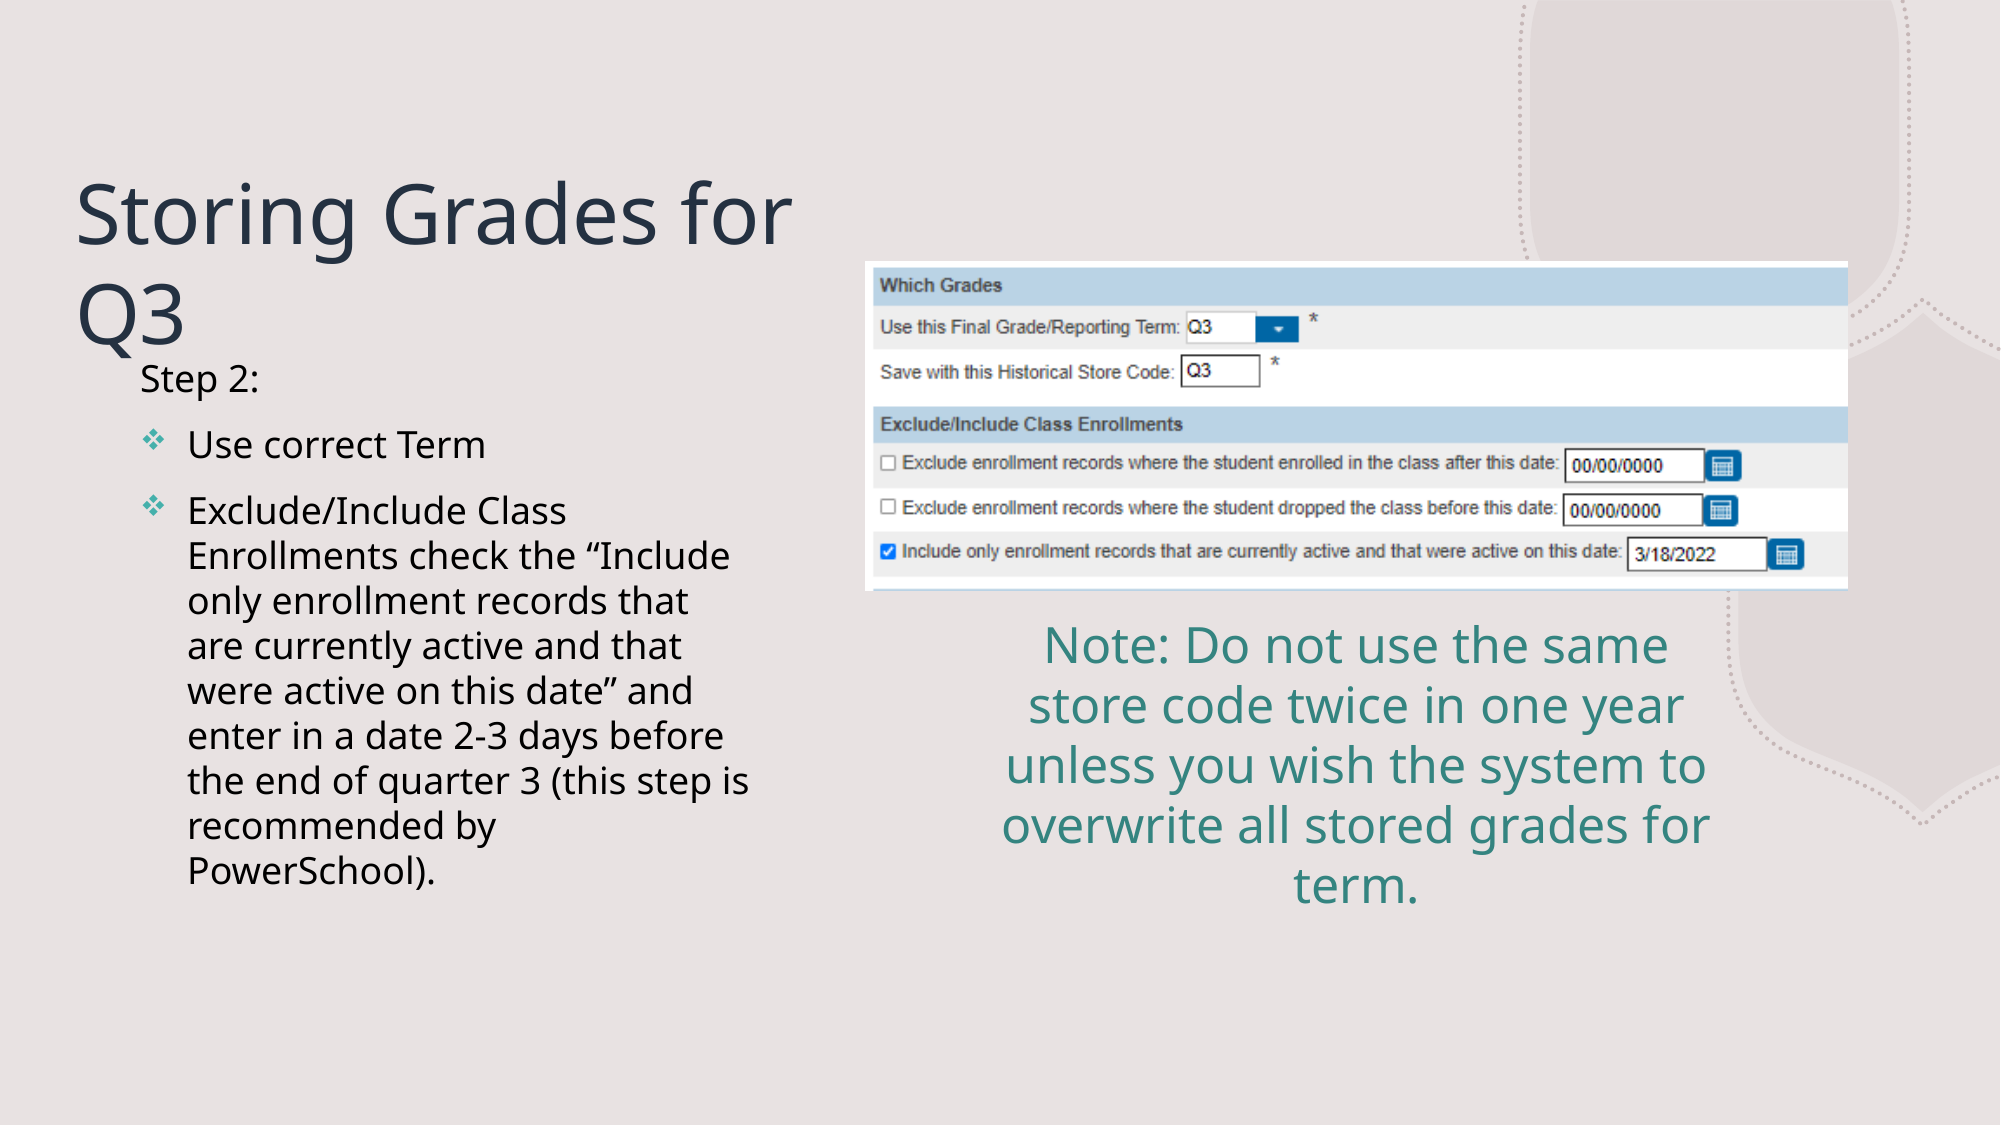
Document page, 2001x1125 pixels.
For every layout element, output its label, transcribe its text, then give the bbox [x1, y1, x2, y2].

text_box Step 2: Use correct Term Exclude/Include Class Enrollments check the “Include only enrollment records that are currently active and that were active on this date” and enter in a date 2-3 days before the end of quarter 3 (this step is recommended by PowerSchool). [125, 385, 766, 988]
text_box Note: Do not use the same store code twice in one year unless you wish the system to overwrite all stored grades for term. [980, 606, 1734, 922]
text_box Storing Grades for Q3 [60, 137, 838, 385]
picture [865, 261, 1848, 591]
